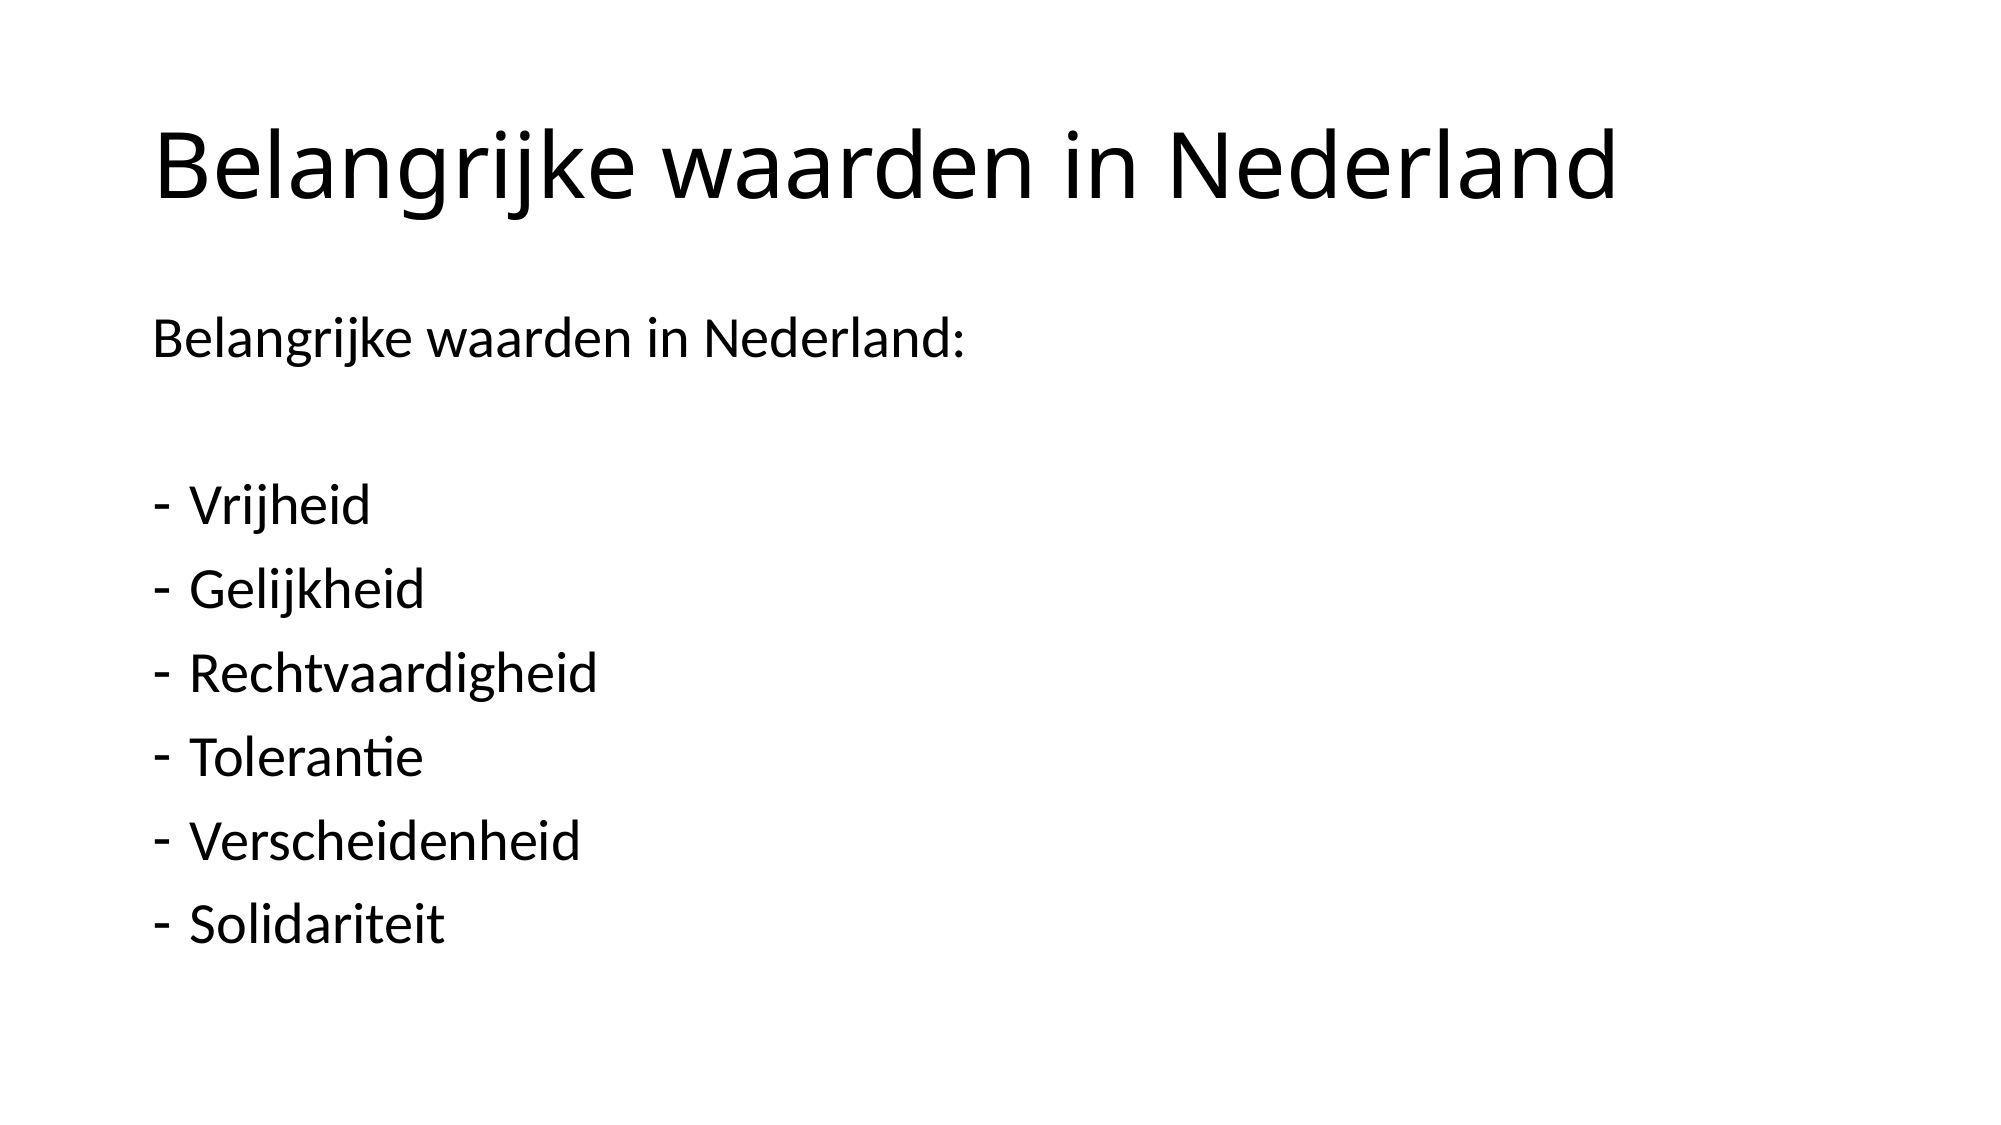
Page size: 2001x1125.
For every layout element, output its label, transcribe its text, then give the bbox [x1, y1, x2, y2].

list Belangrijke waarden in Nederland: Vrijheid Gelijkheid Rechtvaardigheid Tolerantie Verscheidenheid Solidariteit [137, 299, 1863, 1014]
title Belangrijke waarden in Nederland [137, 59, 1863, 278]
